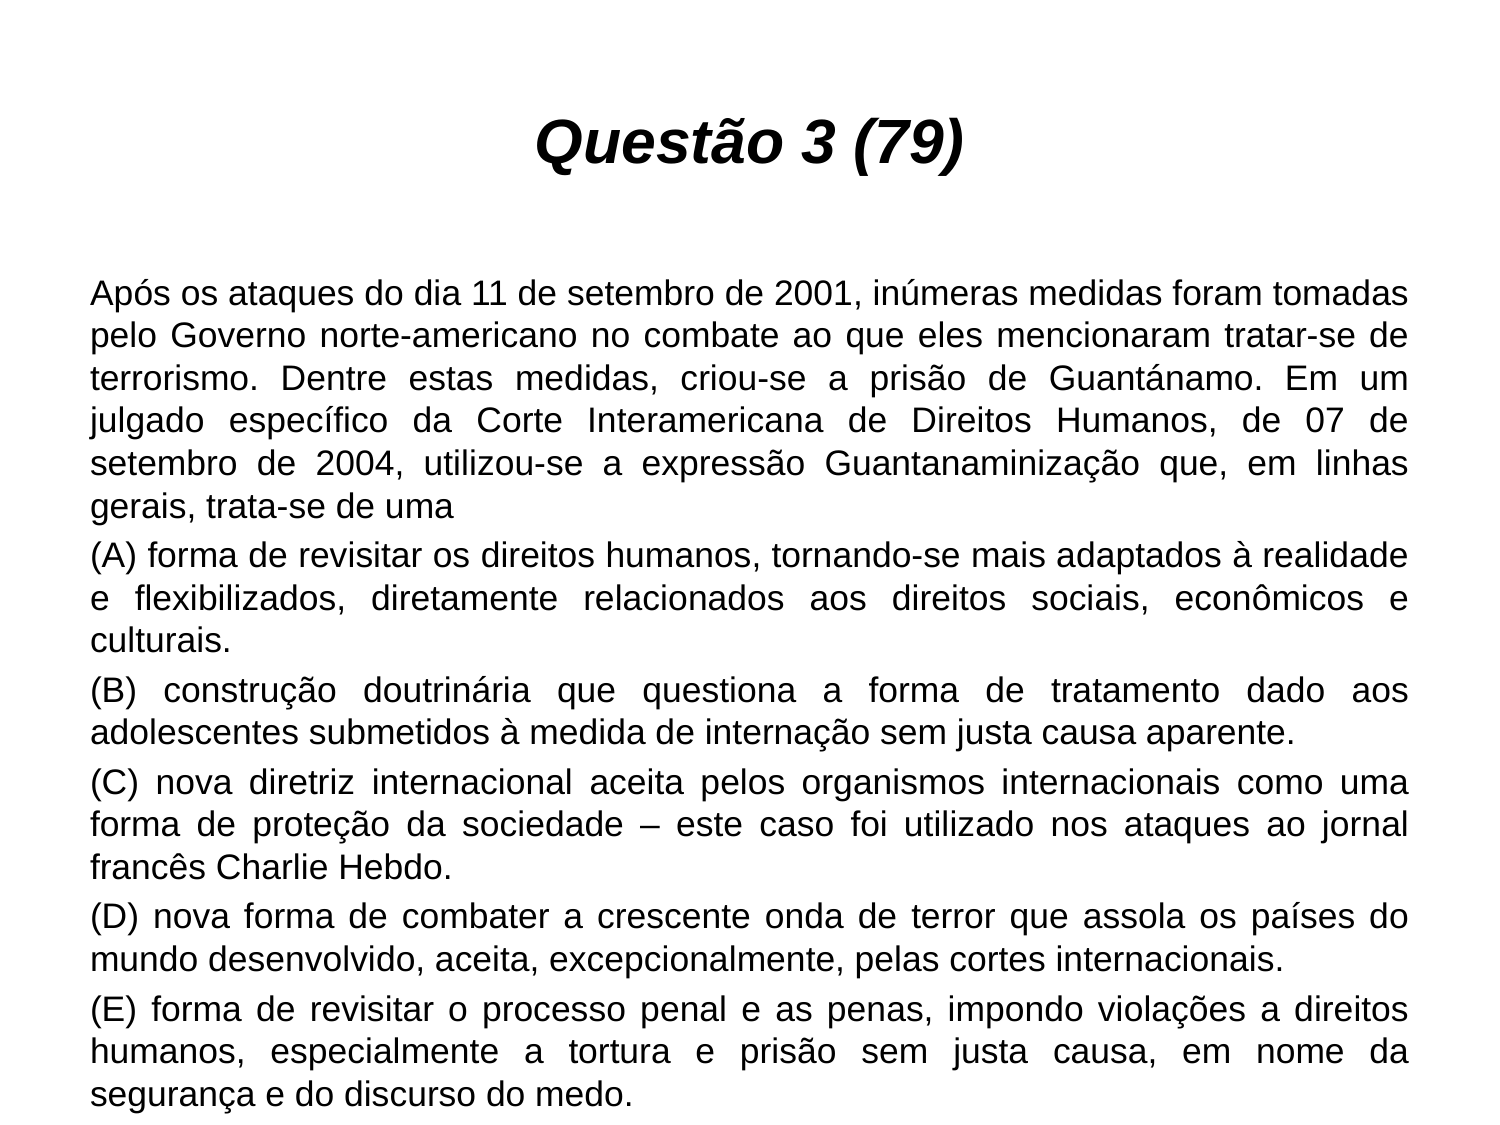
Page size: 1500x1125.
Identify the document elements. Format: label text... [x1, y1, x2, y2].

list Após os ataques do dia 11 de setembro de 2001, inúmeras medidas foram tomadas pelo Governo norte-americano no combate ao que eles mencionaram tratar-se de terrorismo. Dentre estas medidas, criou-se a prisão de Guantánamo. Em um julgado específico da Corte Interamericana de Direitos Humanos, de 07 de setembro de 2004, utilizou-se a expressão Guantanaminização que, em linhas gerais, trata-se de uma (A) forma de revisitar os direitos humanos, tornando-se mais adaptados à realidade e flexibilizados, diretamente relacionados aos direitos sociais, econômicos e culturais. (B) construção doutrinária que questiona a forma de tratamento dado aos adolescentes submetidos à medida de internação sem justa causa aparente. (C) nova diretriz internacional aceita pelos organismos internacionais como uma forma de proteção da sociedade – este caso foi utilizado nos ataques ao jornal francês Charlie Hebdo. (D) nova forma de combater a crescente onda de terror que assola os países do mundo desenvolvido, aceita, excepcionalmente, pelas cortes internacionais. (E) forma de revisitar o processo penal e as penas, impondo violações a direitos humanos, especialmente a tortura e prisão sem justa causa, em nome da segurança e do discurso do medo. [75, 262, 1425, 1106]
title Questão 3 (79) [75, 45, 1425, 233]
